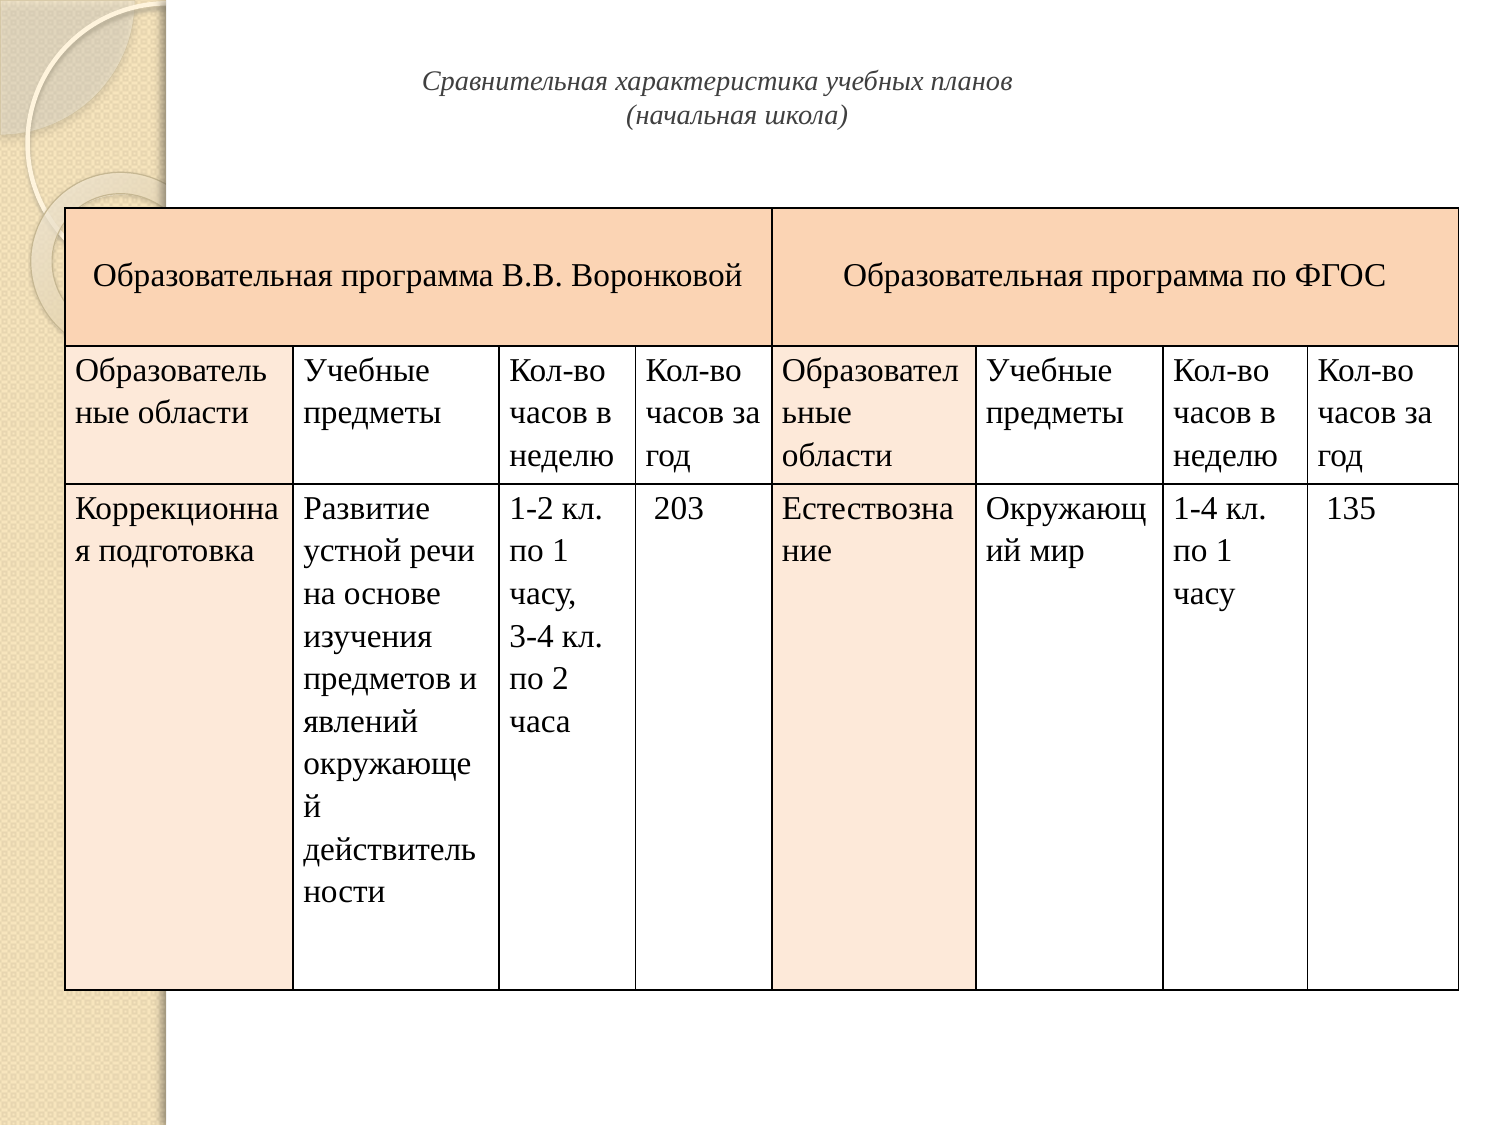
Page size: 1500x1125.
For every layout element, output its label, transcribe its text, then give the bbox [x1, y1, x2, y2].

title Сравнительная характеристика учебных планов (начальная школа) [183, 54, 1252, 207]
table_cell Кол-во часов в неделю [500, 347, 635, 483]
table_cell Образовательные области [66, 347, 292, 483]
table_cell 1-4 кл. по 1 часу [1164, 485, 1307, 989]
table_cell Учебные предметы [294, 347, 498, 483]
table_cell Кол-во часов в неделю [1164, 347, 1307, 483]
table_header Образовательная программа В.В. Воронковой [66, 209, 771, 345]
table_cell 1-2 кл. по 1 часу, 3-4 кл. по 2 часа [500, 485, 635, 989]
table_cell 135 [1308, 485, 1458, 989]
table_cell Развитие устной речи на основе изучения предметов и явлений окружающей действительности [294, 485, 498, 989]
table_header Образовательная программа по ФГОС [773, 209, 1458, 345]
table_cell Образовательные области [773, 347, 975, 483]
table_cell Естествознание [773, 485, 975, 989]
table_cell Кол-во часов за год [1308, 347, 1458, 483]
table_cell Окружающий мир [977, 485, 1162, 989]
table_cell 203 [636, 485, 771, 989]
table_cell Учебные предметы [977, 347, 1162, 483]
table_cell Кол-во часов за год [636, 347, 771, 483]
table_cell Коррекционная подготовка [66, 485, 292, 989]
